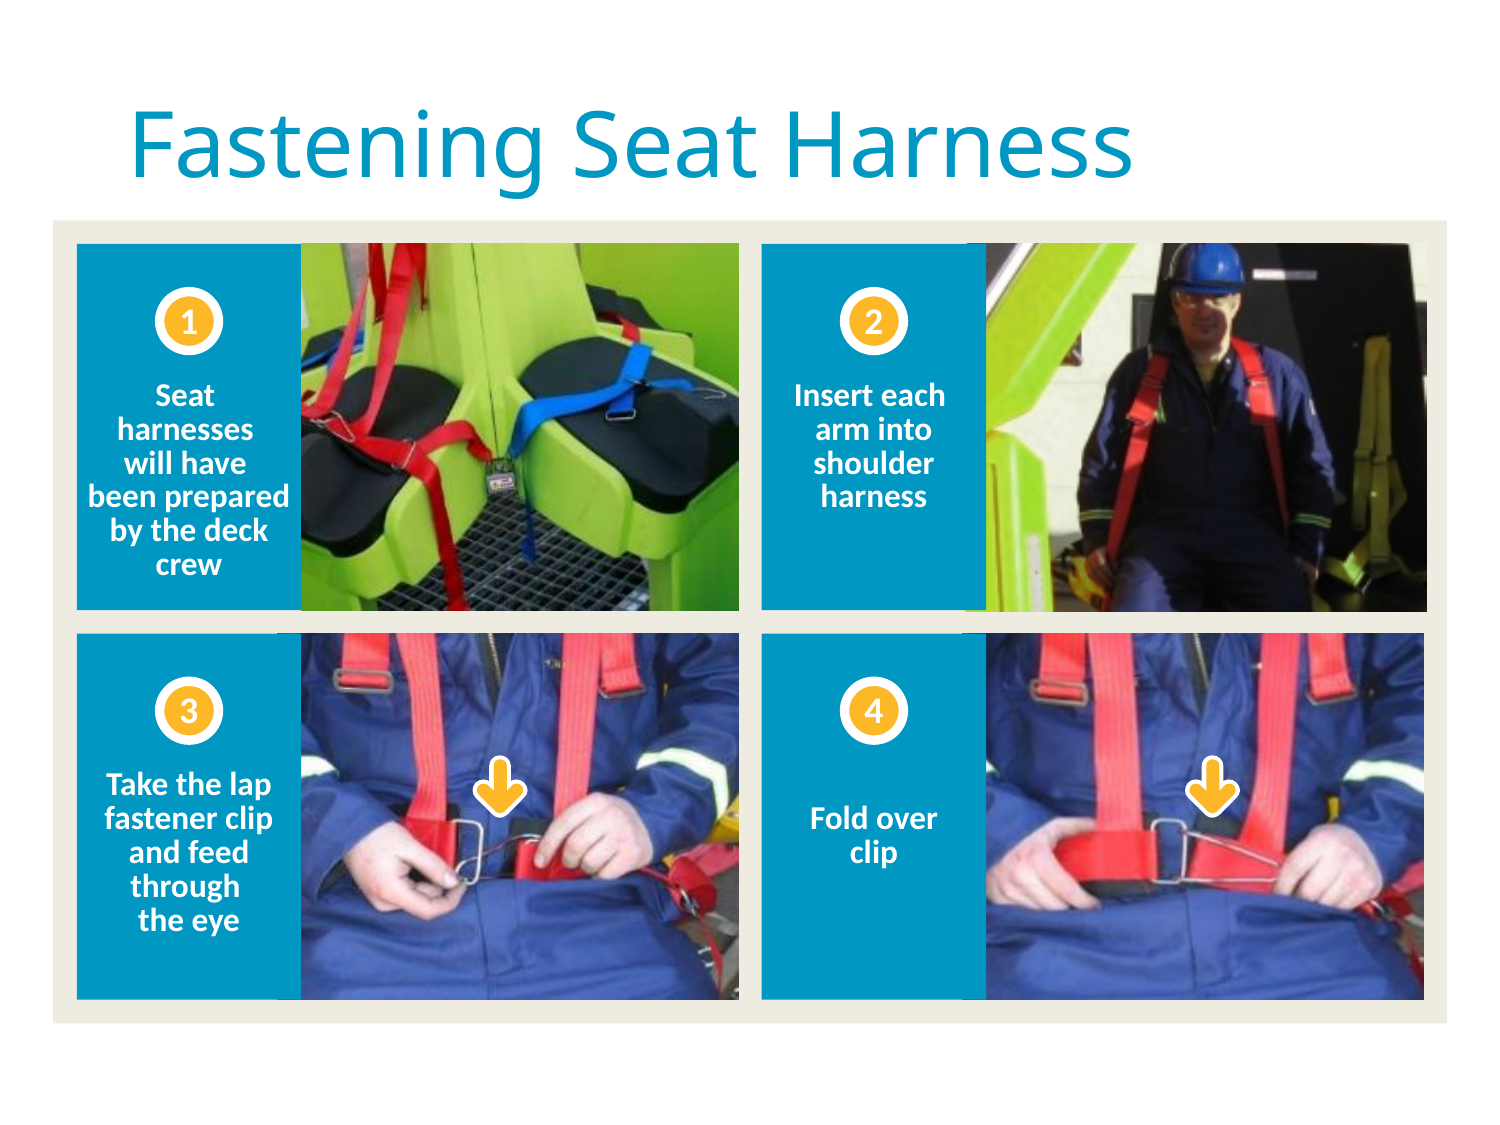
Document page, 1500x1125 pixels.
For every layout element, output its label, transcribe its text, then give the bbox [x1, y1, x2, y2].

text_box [1182, 760, 1243, 813]
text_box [159, 291, 219, 351]
text_box [53, 220, 1447, 1024]
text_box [844, 291, 904, 351]
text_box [159, 680, 219, 741]
text_box Seat harnesses will have been prepared by the deck crew [76, 243, 299, 611]
picture [302, 243, 739, 611]
text_box Fold over clip [761, 633, 960, 1000]
picture [277, 633, 739, 1001]
text_box Take the lap fastener clip and feed through the eye [76, 633, 275, 1000]
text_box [470, 760, 530, 813]
picture [965, 243, 1427, 613]
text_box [844, 680, 904, 741]
text_box Insert each arm into shoulder harness [761, 243, 964, 611]
picture [962, 633, 1424, 1001]
title Fastening Seat Harness [112, 78, 1261, 203]
